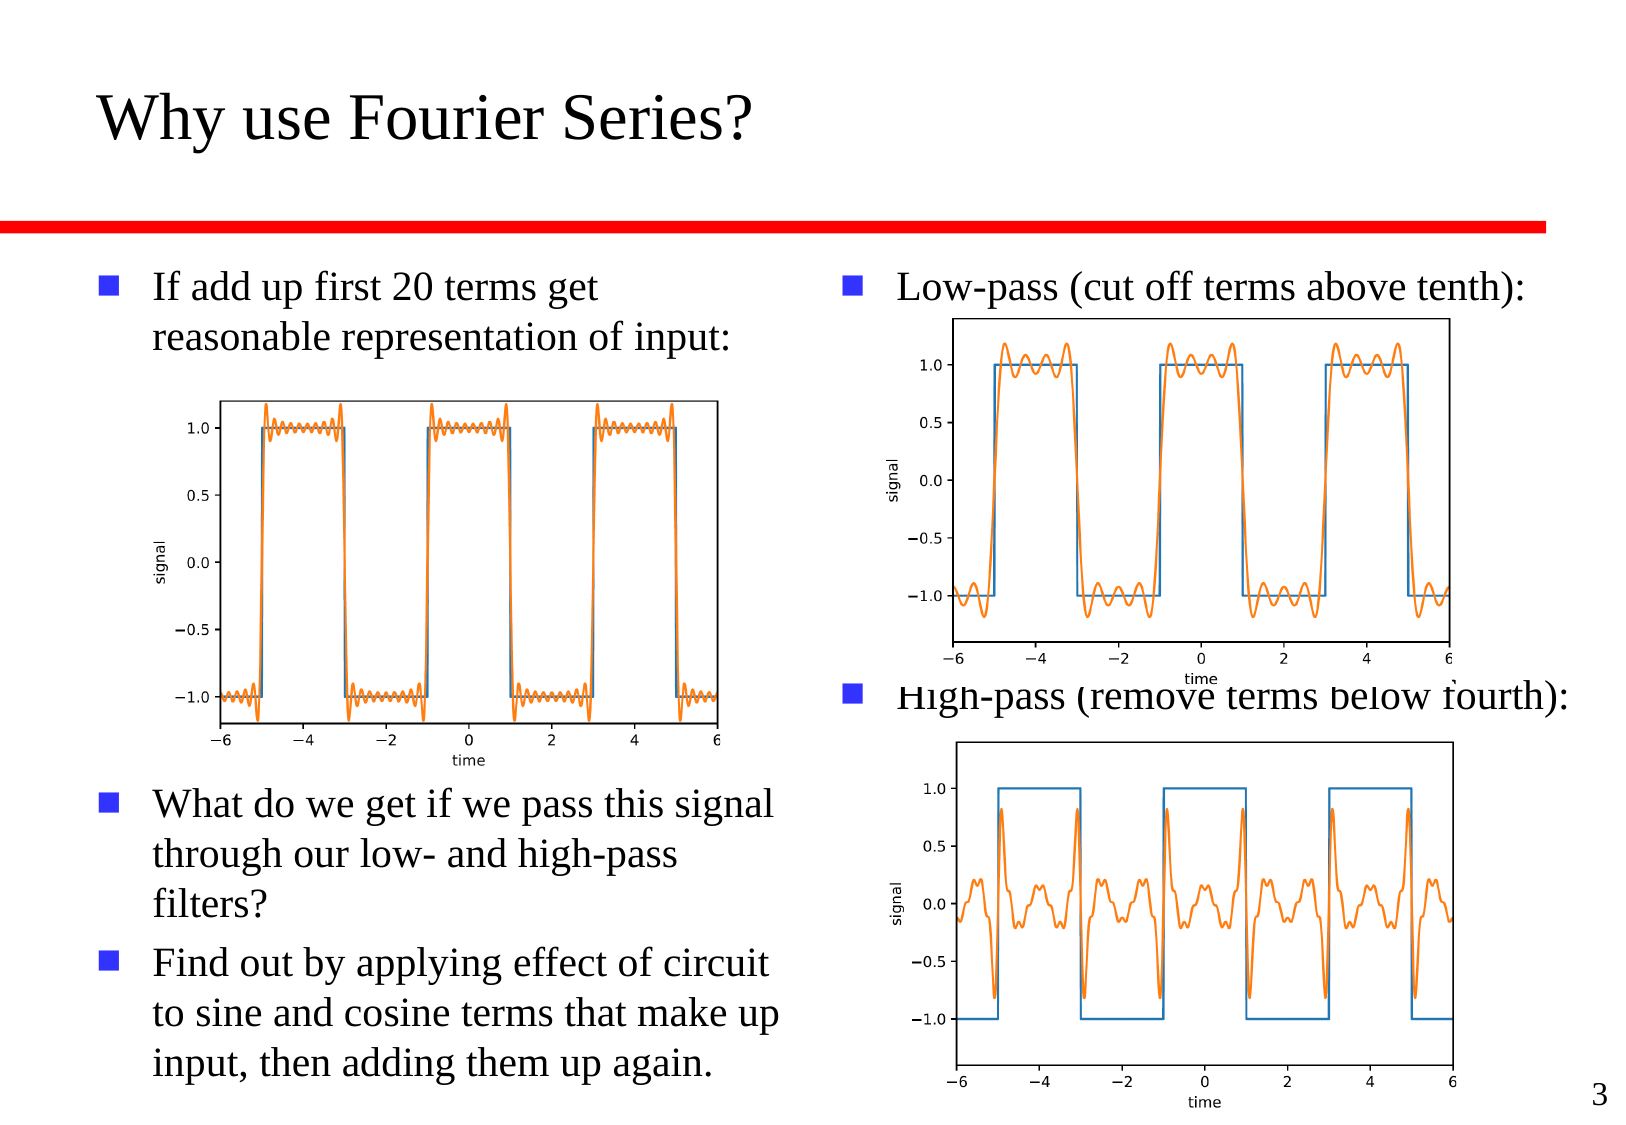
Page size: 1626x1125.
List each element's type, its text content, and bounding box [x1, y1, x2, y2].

picture [884, 739, 1457, 1109]
list Low-pass (cut off terms above tenth): High-pass (remove terms below fourth): [824, 251, 1594, 1095]
list If add up first 20 terms get reasonable representation of input: What do we get if we pass this signal through our low- and high-pass filters? Find out by applying effect of circuit to sine and cosine terms that make up input, then adding them up again. [80, 251, 801, 1095]
picture [150, 396, 721, 769]
title Why use Fourier Series? [80, 18, 1544, 207]
picture [880, 315, 1453, 688]
text_box 3 [1243, 1065, 1624, 1125]
